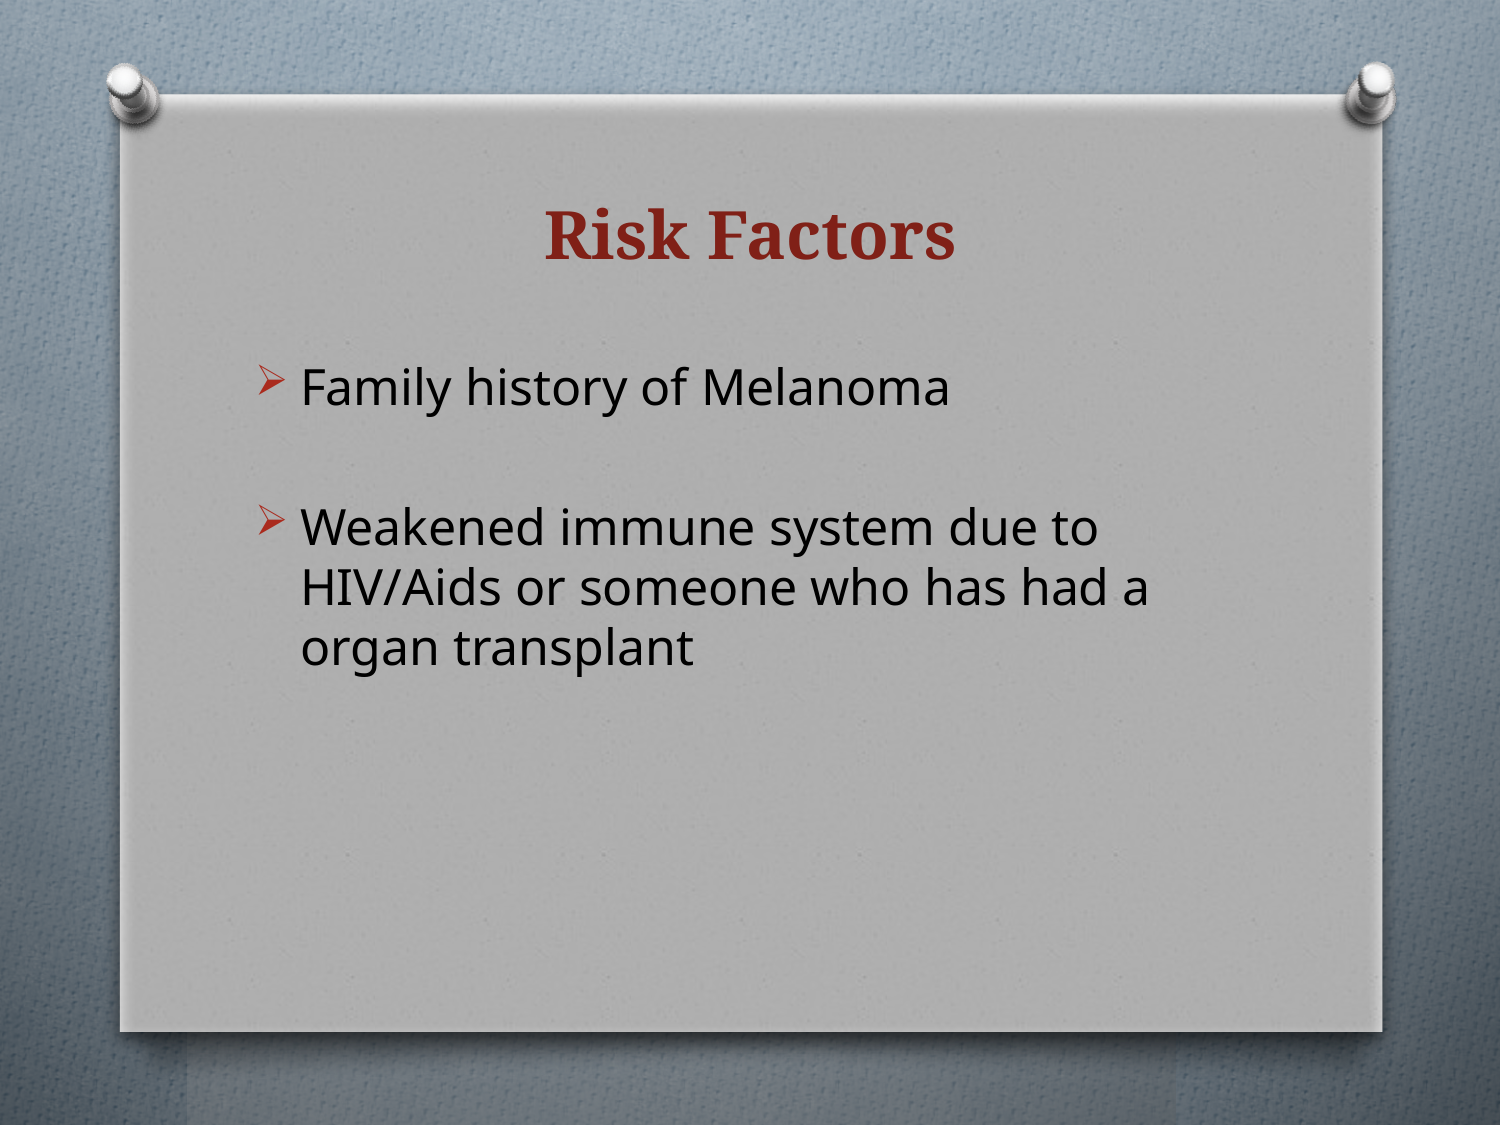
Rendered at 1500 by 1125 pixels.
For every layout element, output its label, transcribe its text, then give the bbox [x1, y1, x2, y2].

picture [75, 29, 198, 153]
picture [1317, 35, 1439, 156]
list Family history of Melanoma Weakened immune system due to HIV/Aids or someone who has had a organ transplant [240, 347, 1257, 939]
title Risk Factors [179, 134, 1323, 332]
